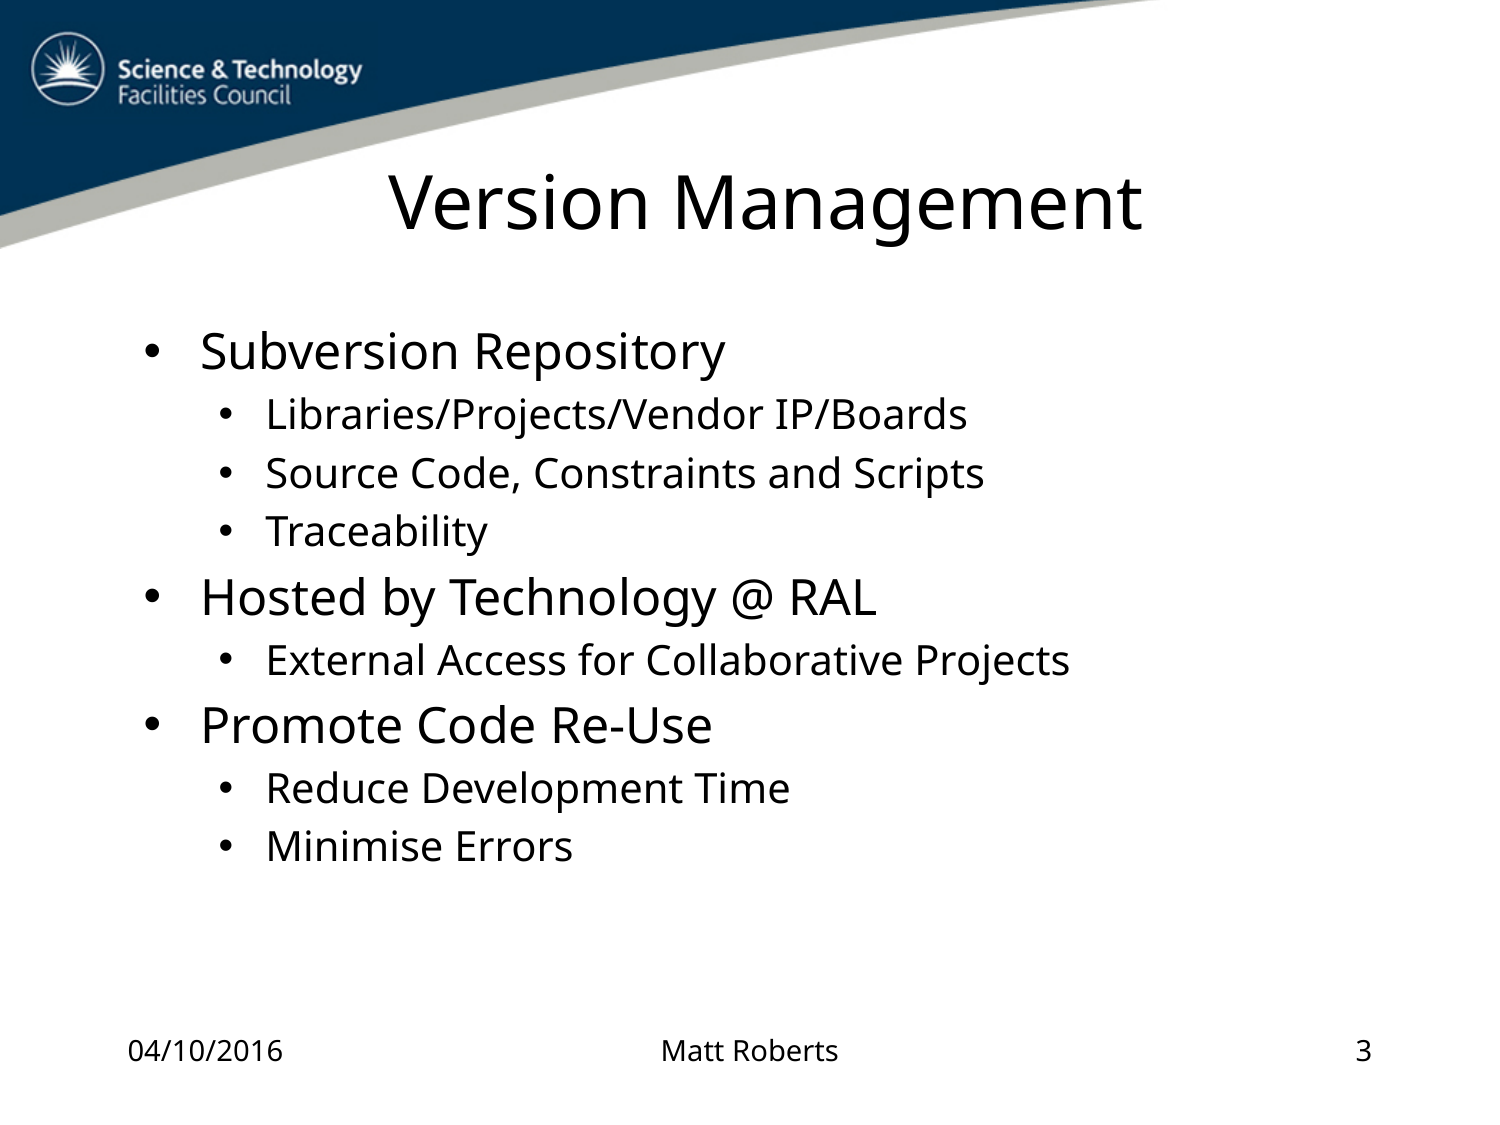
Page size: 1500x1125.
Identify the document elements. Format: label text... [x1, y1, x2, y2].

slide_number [112, 1024, 426, 1101]
list Subversion Repository Libraries/Projects/Vendor IP/Boards Source Code, Constraints and Scripts Traceability Hosted by Technology @ RAL External Access for Collaborative Projects Promote Code Re-Use Reduce Development Time Minimise Errors [128, 312, 1404, 963]
title Version Management [128, 89, 1404, 310]
picture [0, 0, 1175, 249]
slide_number 3 [1074, 1024, 1388, 1101]
footer Matt Roberts [512, 1024, 988, 1101]
